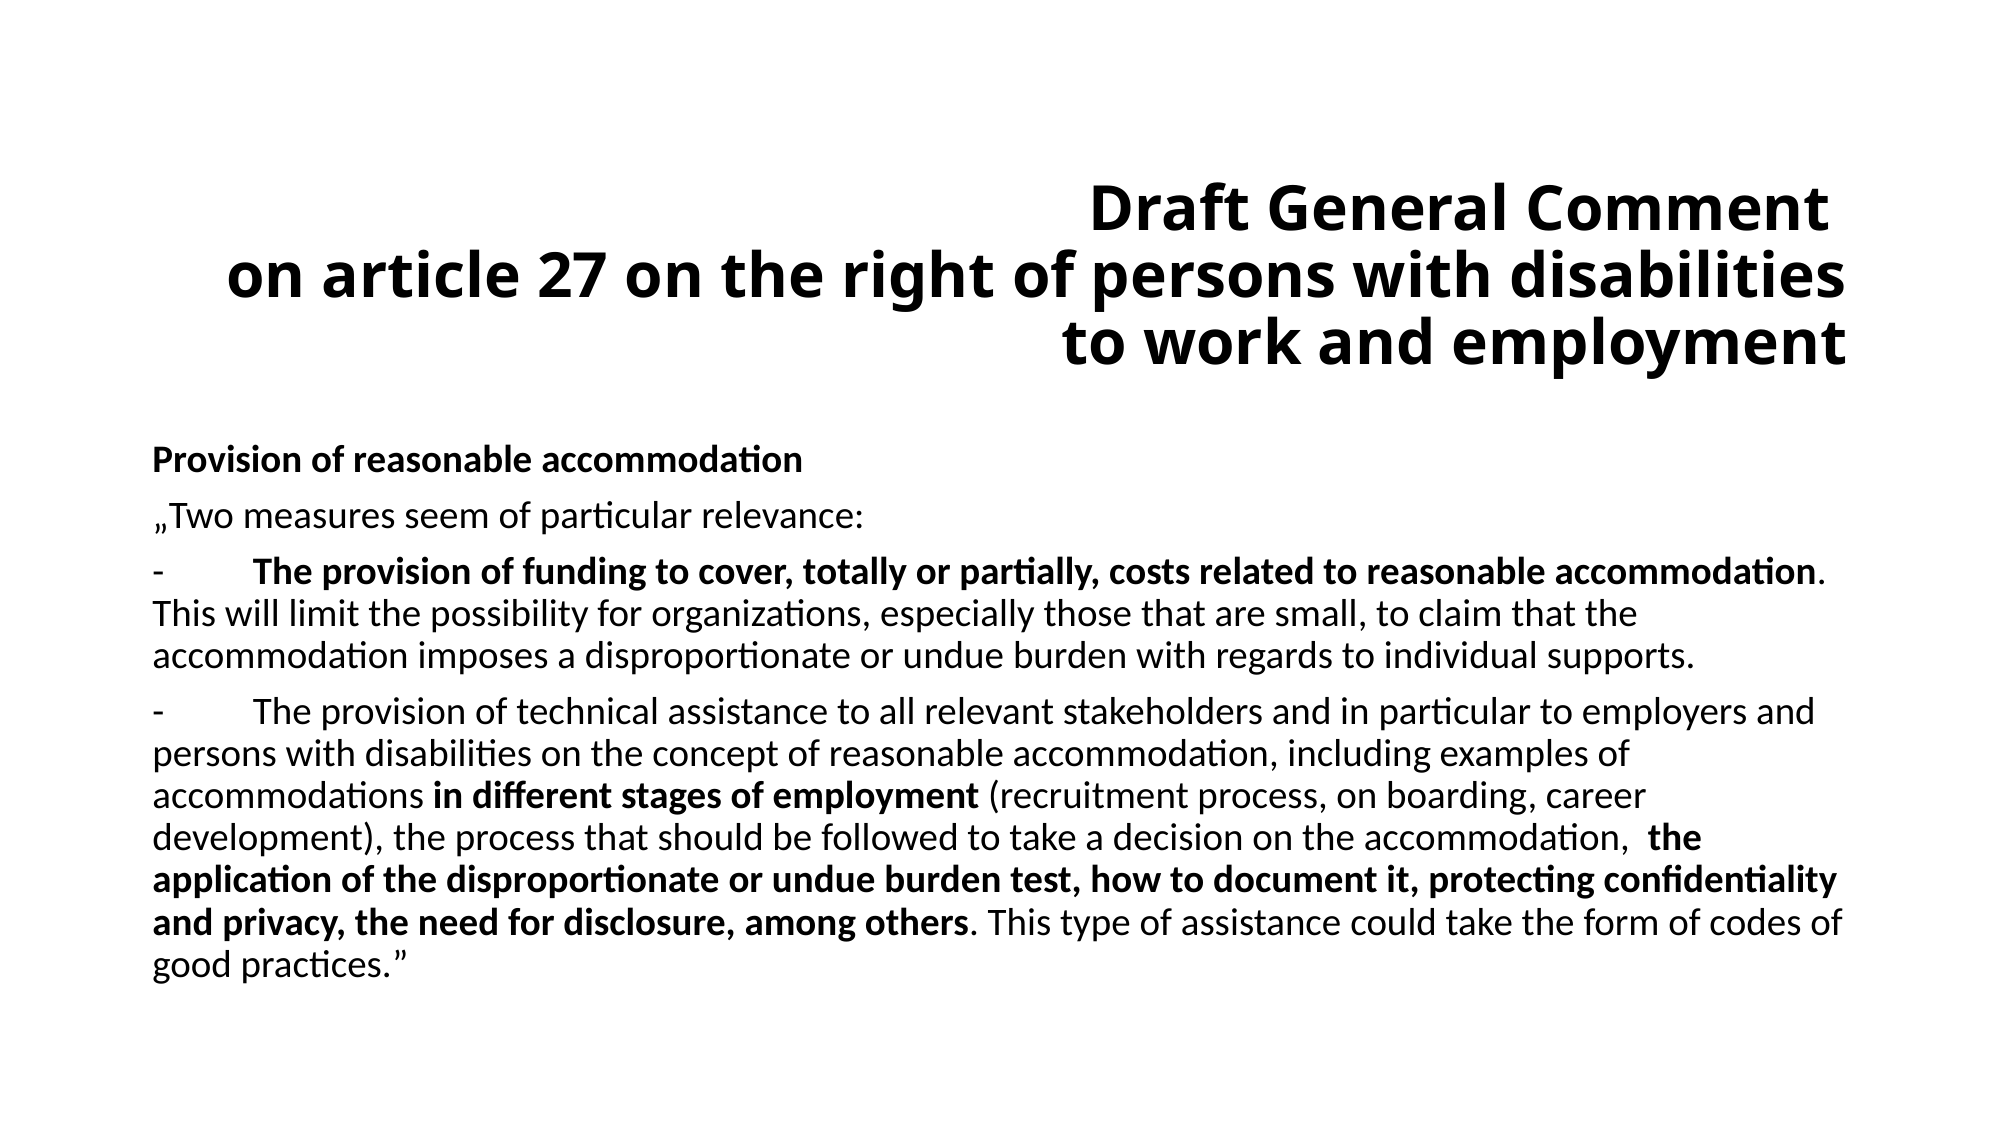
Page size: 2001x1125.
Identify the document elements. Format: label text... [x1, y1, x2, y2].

title Draft General Comment on article 27 on the right of persons with disabilities to work and employment [137, 168, 1863, 386]
list Provision of reasonable accommodation „Two measures seem of particular relevance: - The provision of funding to cover, totally or partially, costs related to reasonable accommodation. This will limit the possibility for organizations, especially those that are small, to claim that the accommodation imposes a disproportionate or undue burden with regards to individual supports. - The provision of technical assistance to all relevant stakeholders and in particular to employers and persons with disabilities on the concept of reasonable accommodation, including examples of accommodations in different stages of employment (recruitment process, on boarding, career development), the process that should be followed to take a decision on the accommodation, the application of the disproportionate or undue burden test, how to document it, protecting confidentiality and privacy, the need for disclosure, among others. This type of assistance could take the form of codes of good practices.” [137, 431, 1863, 1014]
